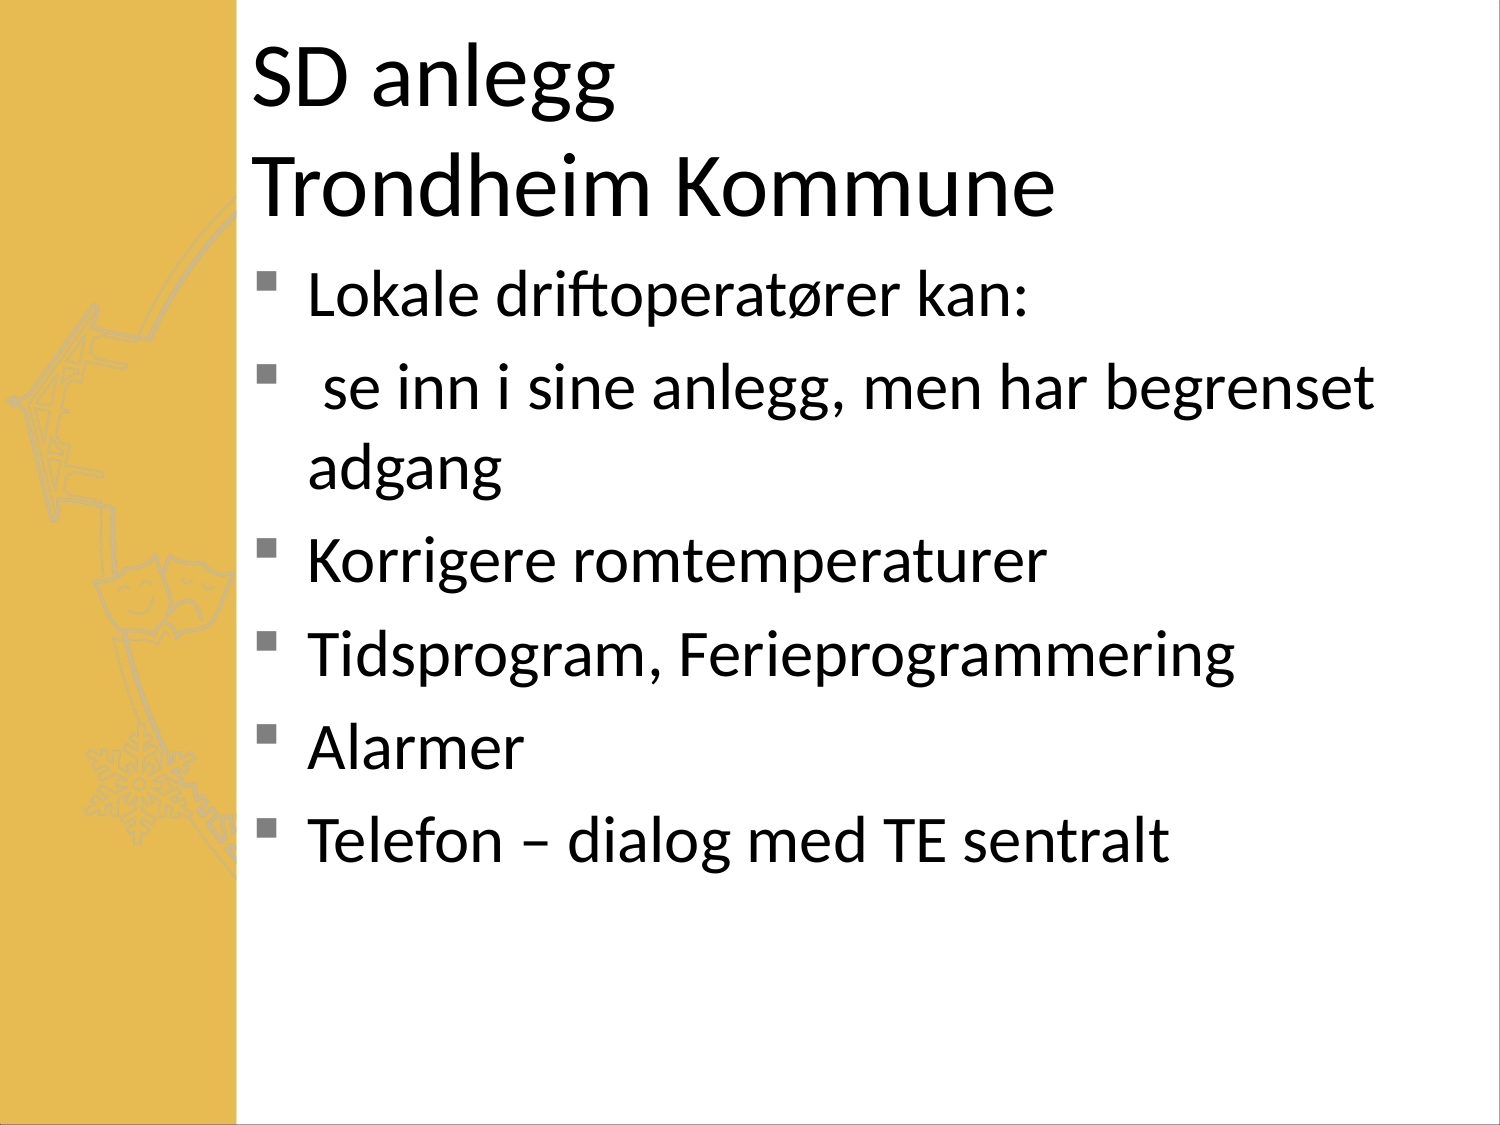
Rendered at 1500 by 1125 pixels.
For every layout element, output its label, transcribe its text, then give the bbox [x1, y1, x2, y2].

list Lokale driftoperatører kan: se inn i sine anlegg, men har begrenset adgang Korrigere romtemperaturer Tidsprogram, Ferieprogrammering Alarmer Telefon – dialog med TE sentralt [235, 241, 1477, 1081]
title SD anlegg Trondheim Kommune [235, 29, 1477, 241]
picture [0, 0, 1500, 1125]
